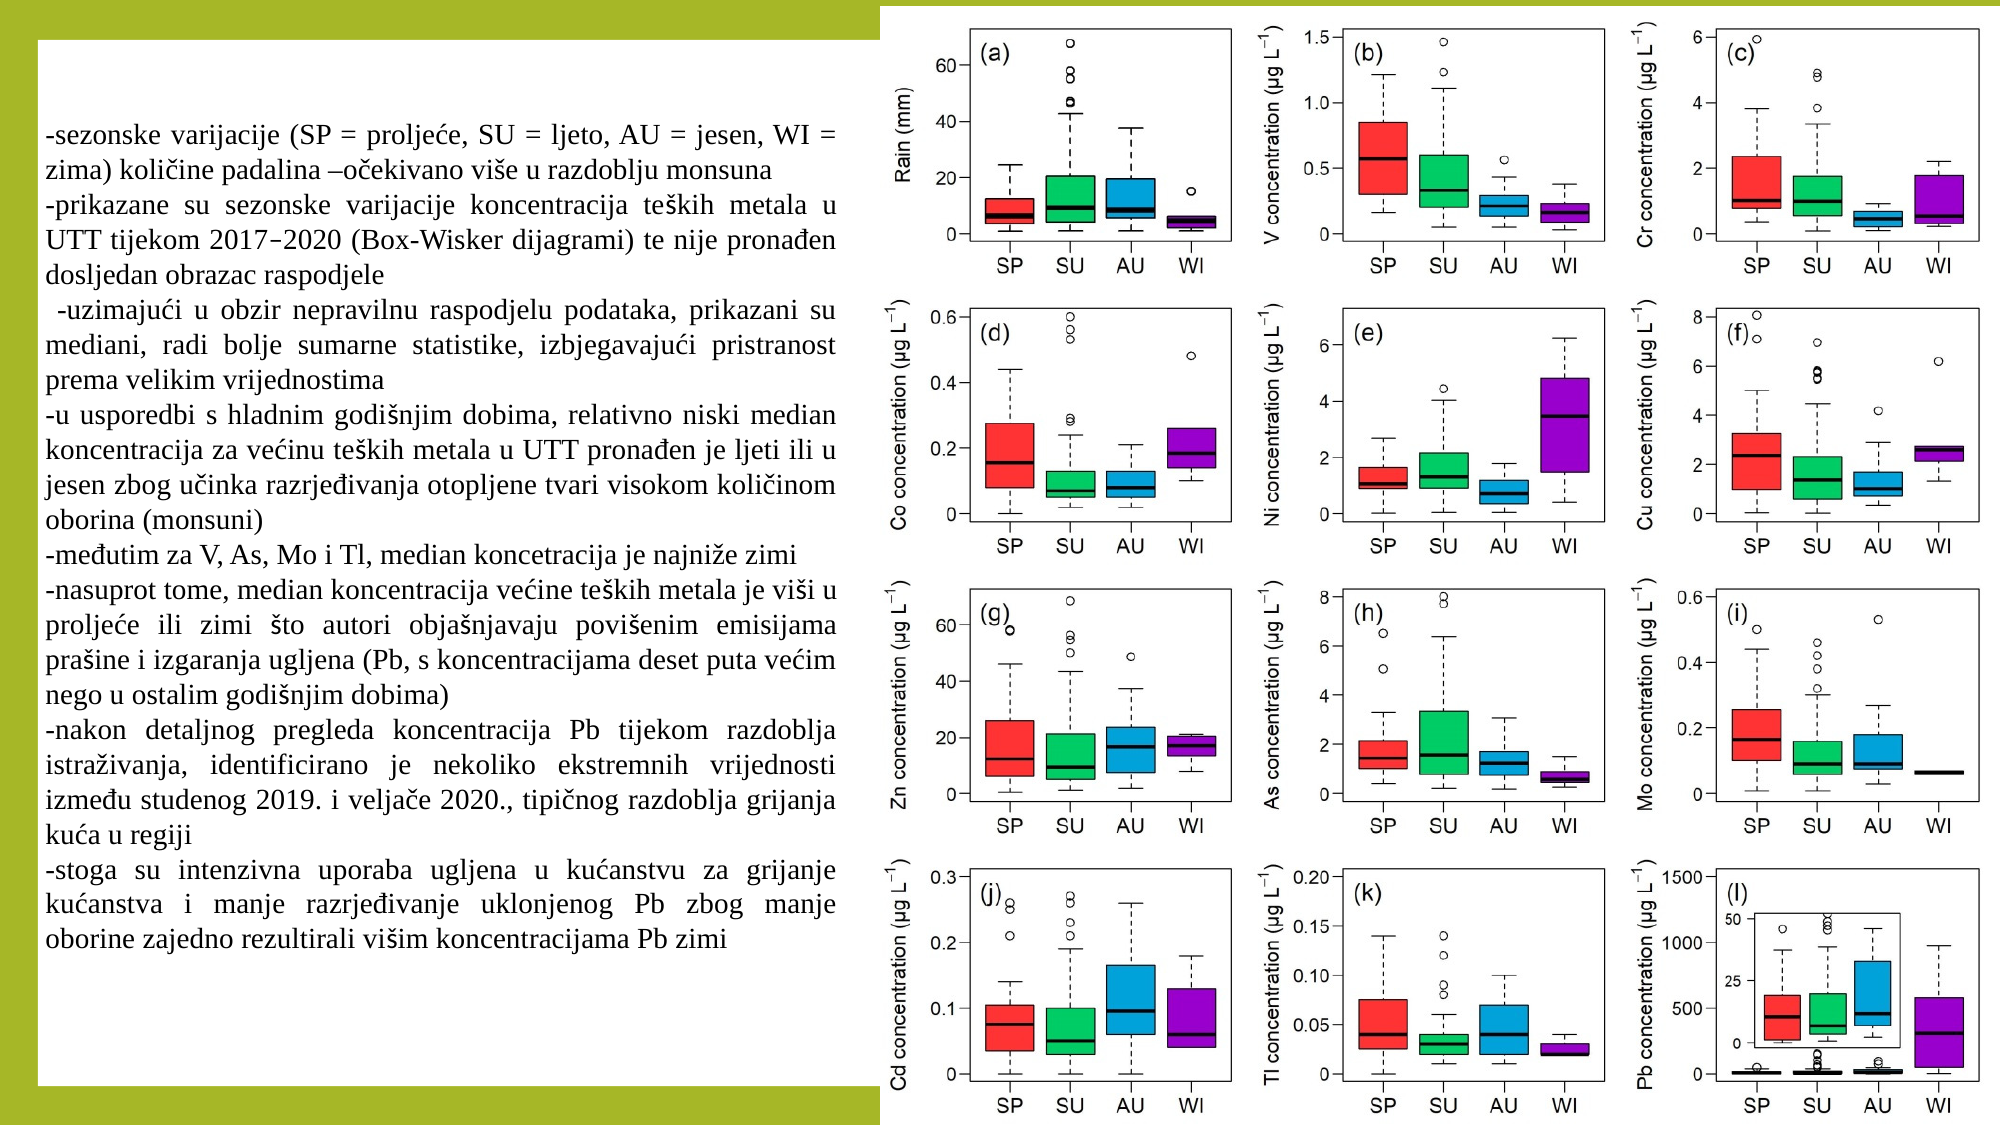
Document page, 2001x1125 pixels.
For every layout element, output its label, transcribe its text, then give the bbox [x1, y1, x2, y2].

text_box -sezonske varijacije (SP = proljeće, SU = ljeto, AU = jesen, WI = zima) količine padalina –očekivano više u razdoblju monsuna -prikazane su sezonske varijacije koncentracija teških metala u UTT tijekom 2017–2020 (Box-Wisker dijagrami) te nije pronađen dosljedan obrazac raspodjele -uzimajući u obzir nepravilnu raspodjelu podataka, prikazani su mediani, radi bolje sumarne statistike, izbjegavajući pristranost prema velikim vrijednostima -u usporedbi s hladnim godišnjim dobima, relativno niski median koncentracija za većinu teških metala u UTT pronađen je ljeti ili u jesen zbog učinka razrjeđivanja otopljene tvari visokom količinom oborina (monsuni) -međutim za V, As, Mo i Tl, median koncetracija je najniže zimi -nasuprot tome, median koncentracija većine teških metala je viši u proljeće ili zimi što autori objašnjavaju povišenim emisijama prašine i izgaranja ugljena (Pb, s koncentracijama deset puta većim nego u ostalim godišnjim dobima) -nakon detaljnog pregleda koncentracija Pb tijekom razdoblja istraživanja, identificirano je nekoliko ekstremnih vrijednosti između studenog 2019. i veljače 2020., tipičnog razdoblja grijanja kuća u regiji -stoga su intenzivna uporaba ugljena u kućanstvu za grijanje kućanstva i manje razrjeđivanje uklonjenog Pb zbog manje oborine zajedno rezultirali višim koncentracijama Pb zimi [30, 108, 853, 963]
picture [879, 5, 2000, 1125]
